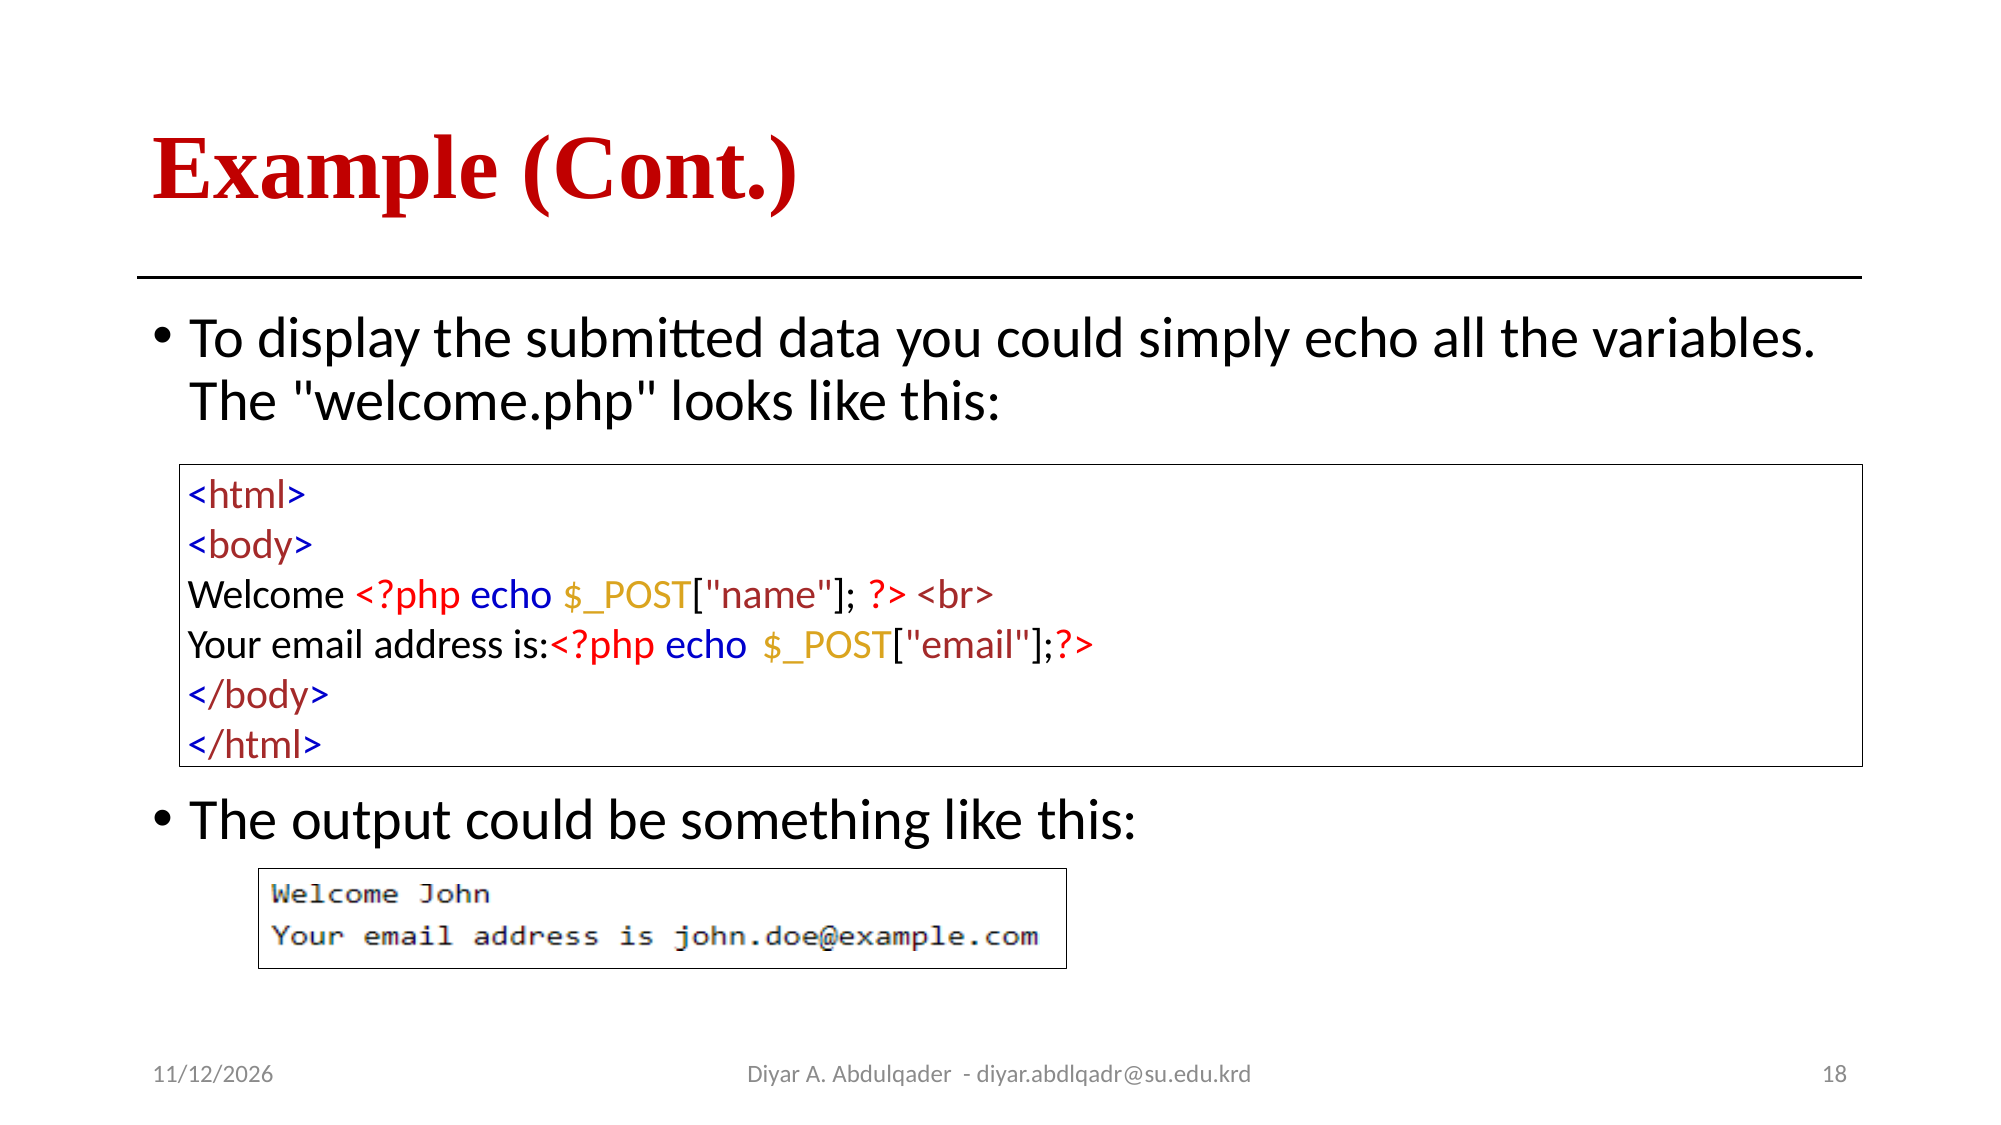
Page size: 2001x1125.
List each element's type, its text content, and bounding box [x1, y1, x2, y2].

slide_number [137, 1042, 588, 1103]
footer Diyar A. Abdulqader - diyar.abdlqadr@su.edu.krd [662, 1042, 1338, 1103]
slide_number 18 [1412, 1042, 1863, 1103]
list To display the submitted data you could simply echo all the variables. The "welcome.php" looks like this: The output could be something like this: [137, 299, 1863, 1014]
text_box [257, 867, 1068, 969]
title Example (Cont.) [137, 59, 1863, 278]
text_box <html> <body> Welcome <?php echo $_POST["name"]; ?> <br> Your email address is:<?php echo $_POST["email"];?> </body> </html> [179, 464, 1863, 767]
